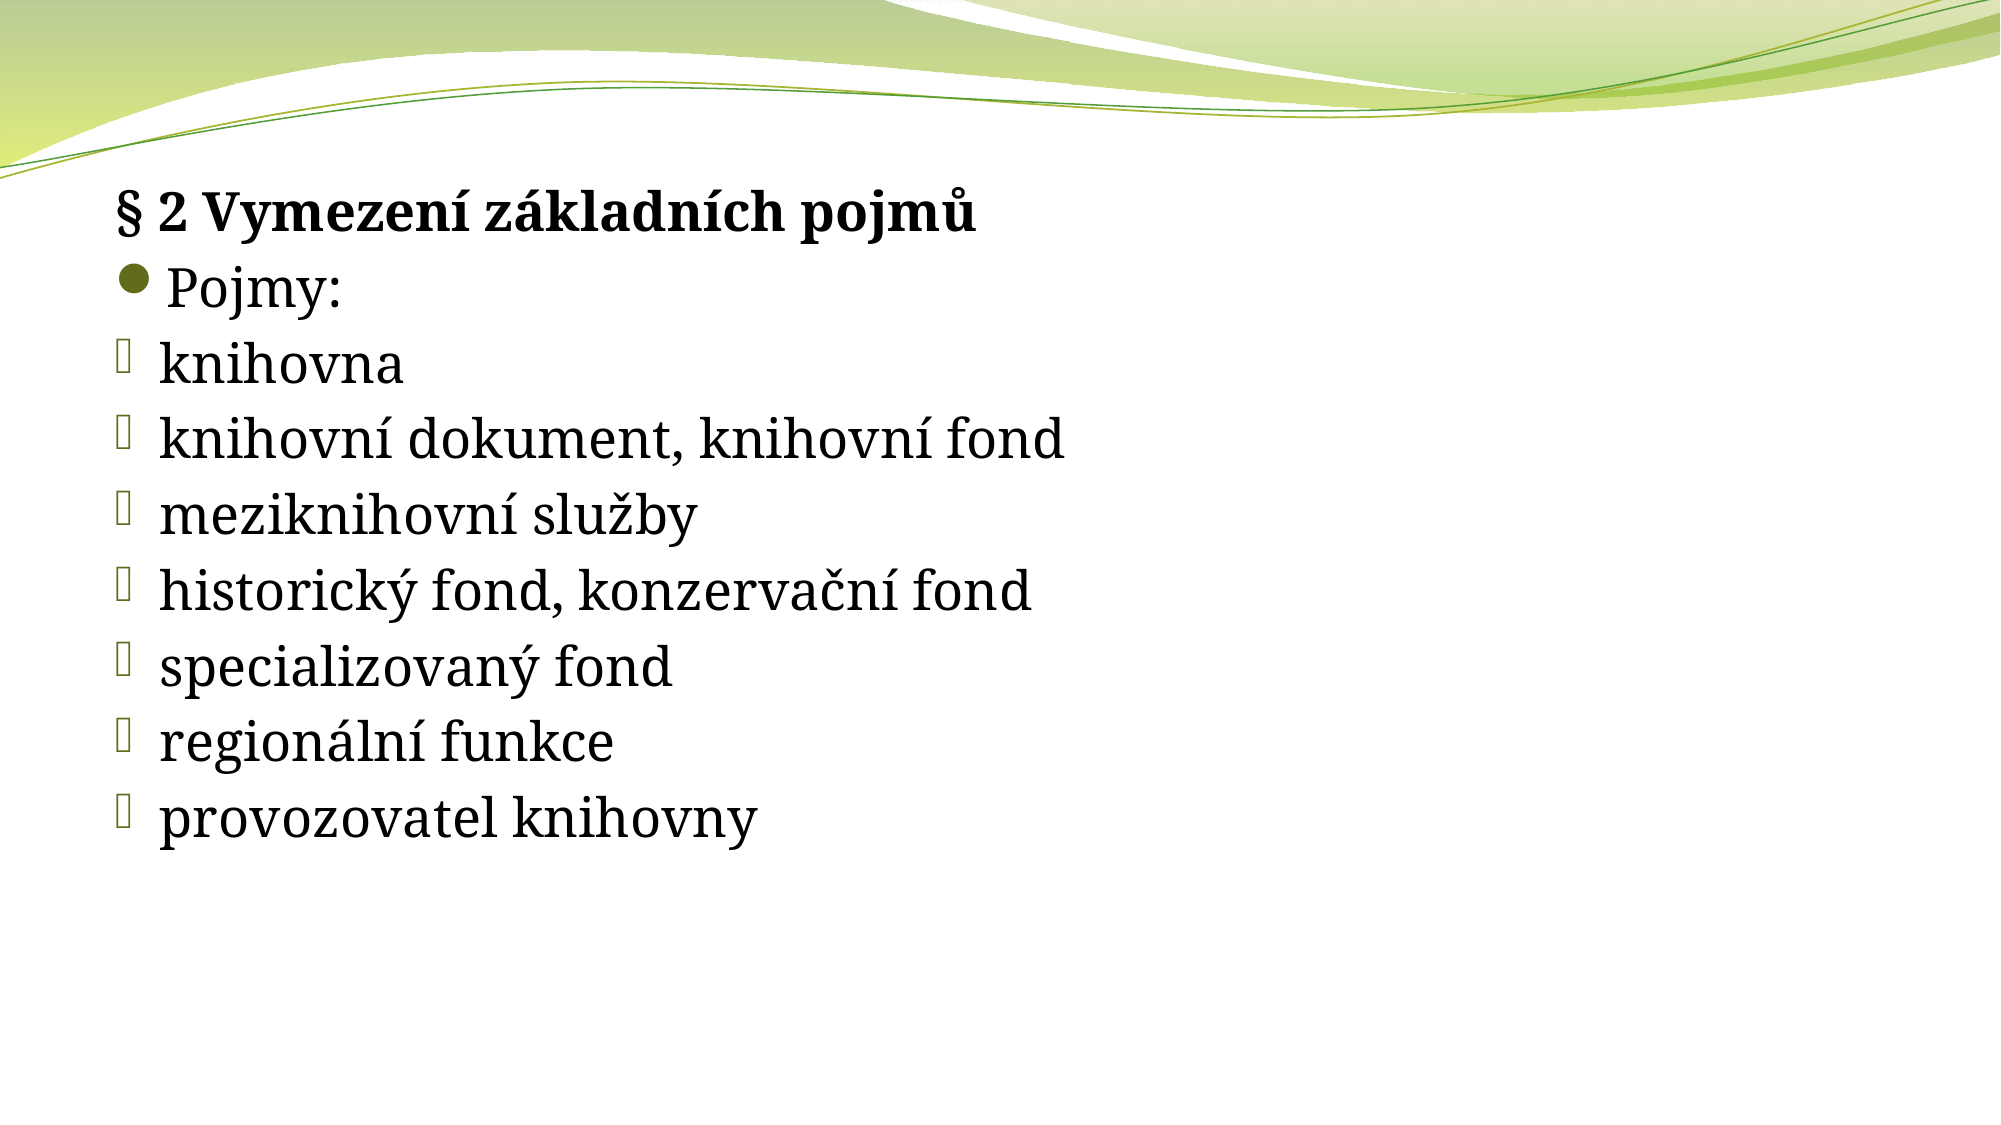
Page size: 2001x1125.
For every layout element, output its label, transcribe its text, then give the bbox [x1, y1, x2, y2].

list § 2 Vymezení základních pojmů Pojmy: knihovna knihovní dokument, knihovní fond meziknihovní služby historický fond, konzervační fond specializovaný fond regionální funkce provozovatel knihovny [99, 170, 1900, 1038]
